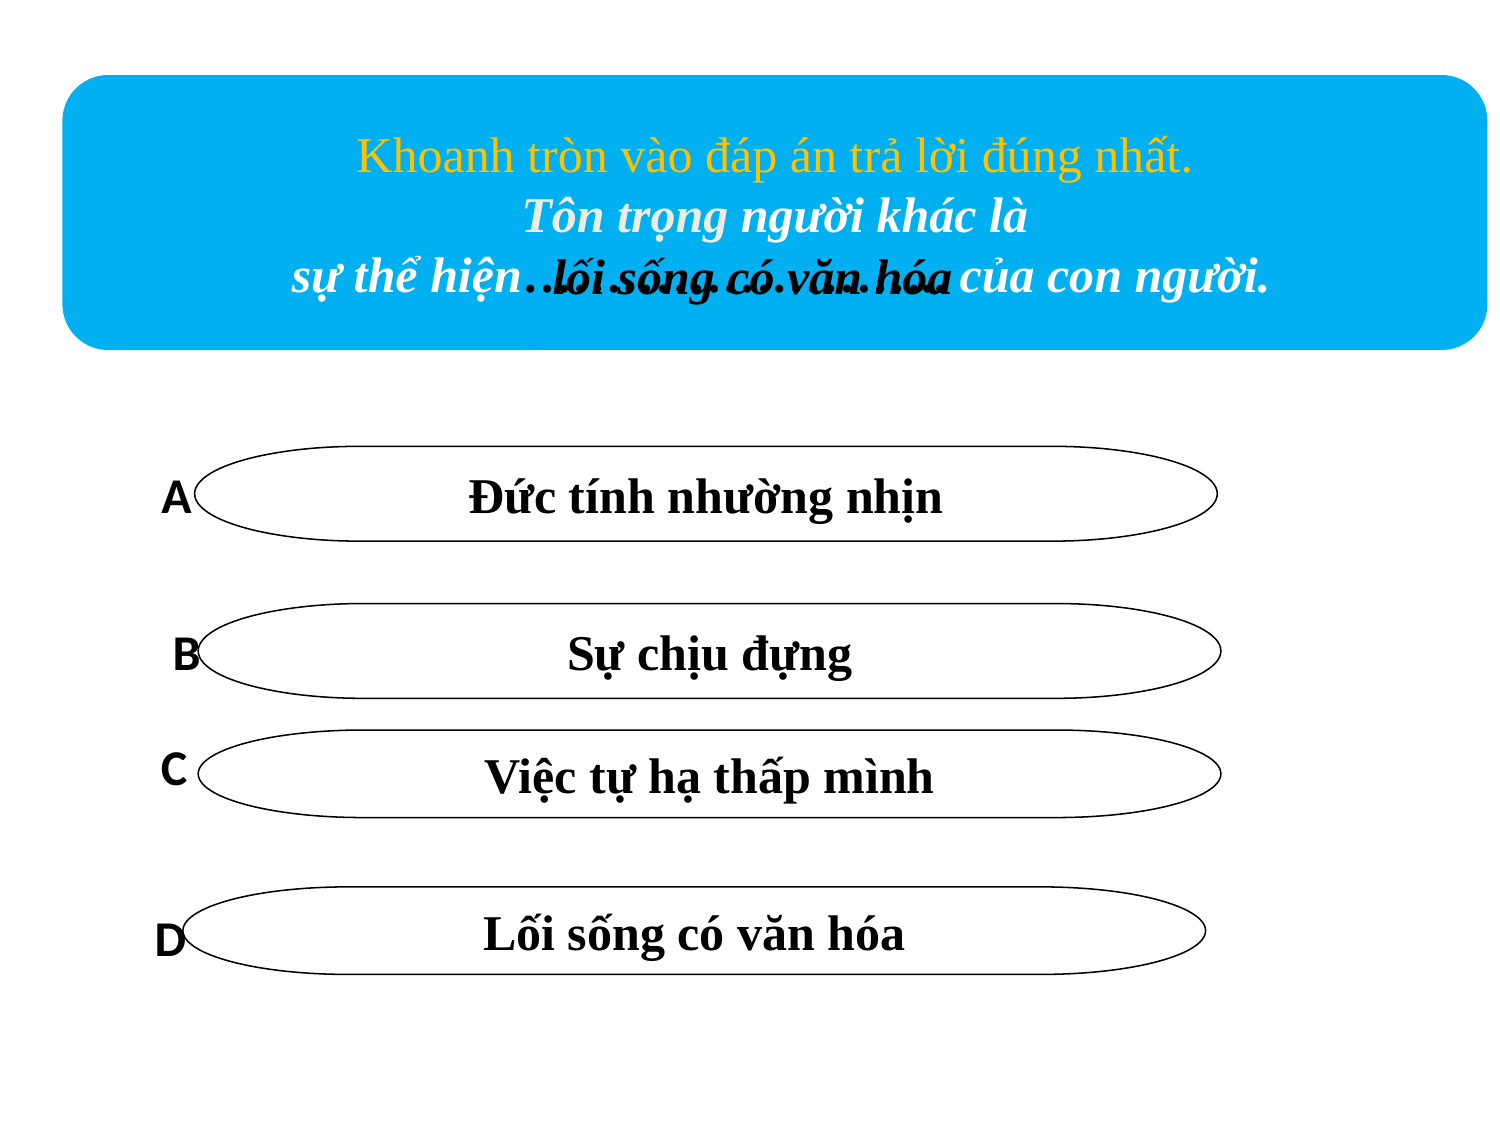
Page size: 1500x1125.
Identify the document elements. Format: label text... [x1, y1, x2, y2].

text_box D [139, 898, 203, 974]
text_box lối sống có văn hóa [537, 236, 1038, 312]
text_box Việc tự hạ thấp mình [220, 730, 1221, 818]
text_box Sự chịu đựng [232, 603, 1221, 699]
text_box B [157, 613, 232, 688]
text_box Khoanh tròn vào đáp án trả lời đúng nhất. Tôn trọng người khác là sự thể hiện…………………….. của con người. [62, 75, 1488, 351]
text_box Lối sống có văn hóa [203, 886, 1206, 975]
text_box A [146, 455, 272, 531]
text_box C [146, 727, 220, 803]
text_box Đức tính nhường nhịn [257, 446, 1218, 542]
